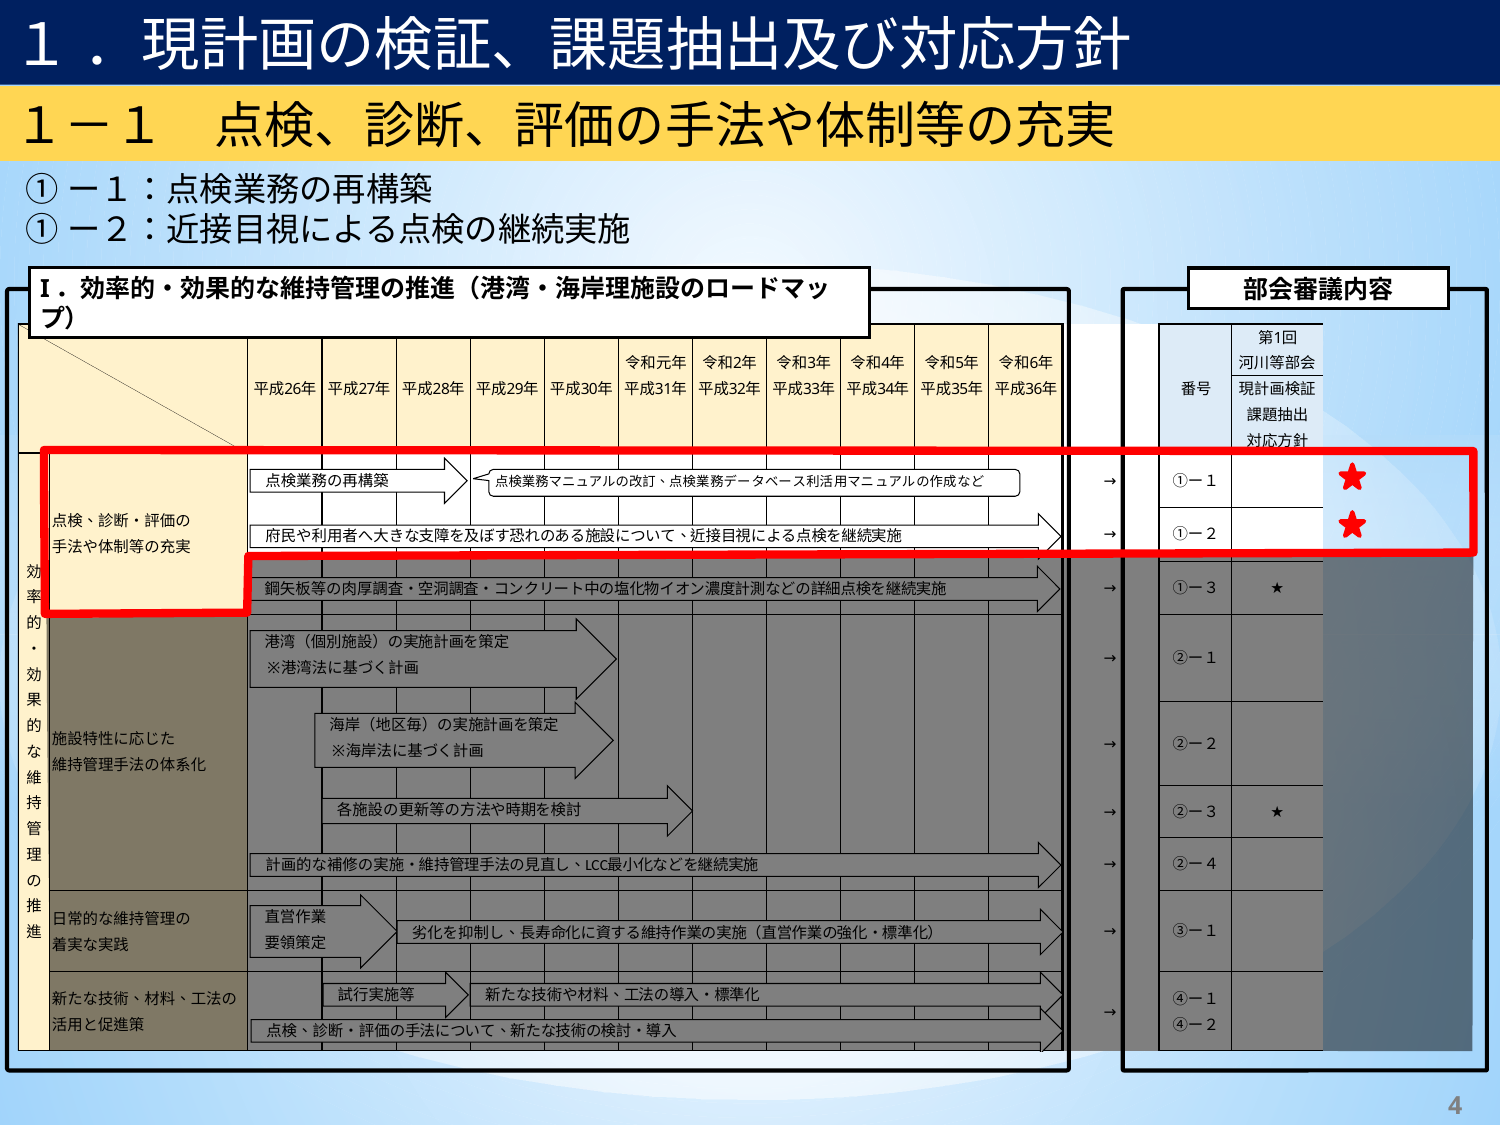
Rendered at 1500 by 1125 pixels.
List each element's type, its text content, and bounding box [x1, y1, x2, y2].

text_box １ ．現計画の検証、課題抽出及び対応方針 [0, 0, 1500, 85]
text_box I．効率的・効果的な維持管理の推進（港湾・海岸理施設のロードマップ） [29, 267, 870, 321]
text_box [1330, 450, 1475, 554]
text_box [1339, 511, 1365, 537]
text_box 部会審議内容 [1188, 268, 1449, 309]
text_box ①ー１：点検業務の再構築 ①ー２：近接目視による点検の継続実施 [11, 160, 1065, 256]
text_box １－１ 点検、診断、評価の手法や体制等の充実 [0, 86, 1500, 161]
slide_number 4 [1305, 1076, 1500, 1125]
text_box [17, 323, 1325, 1053]
text_box [1121, 287, 1489, 1072]
text_box [1339, 463, 1365, 489]
text_box [1330, 554, 1475, 1052]
text_box [5, 287, 1071, 1072]
